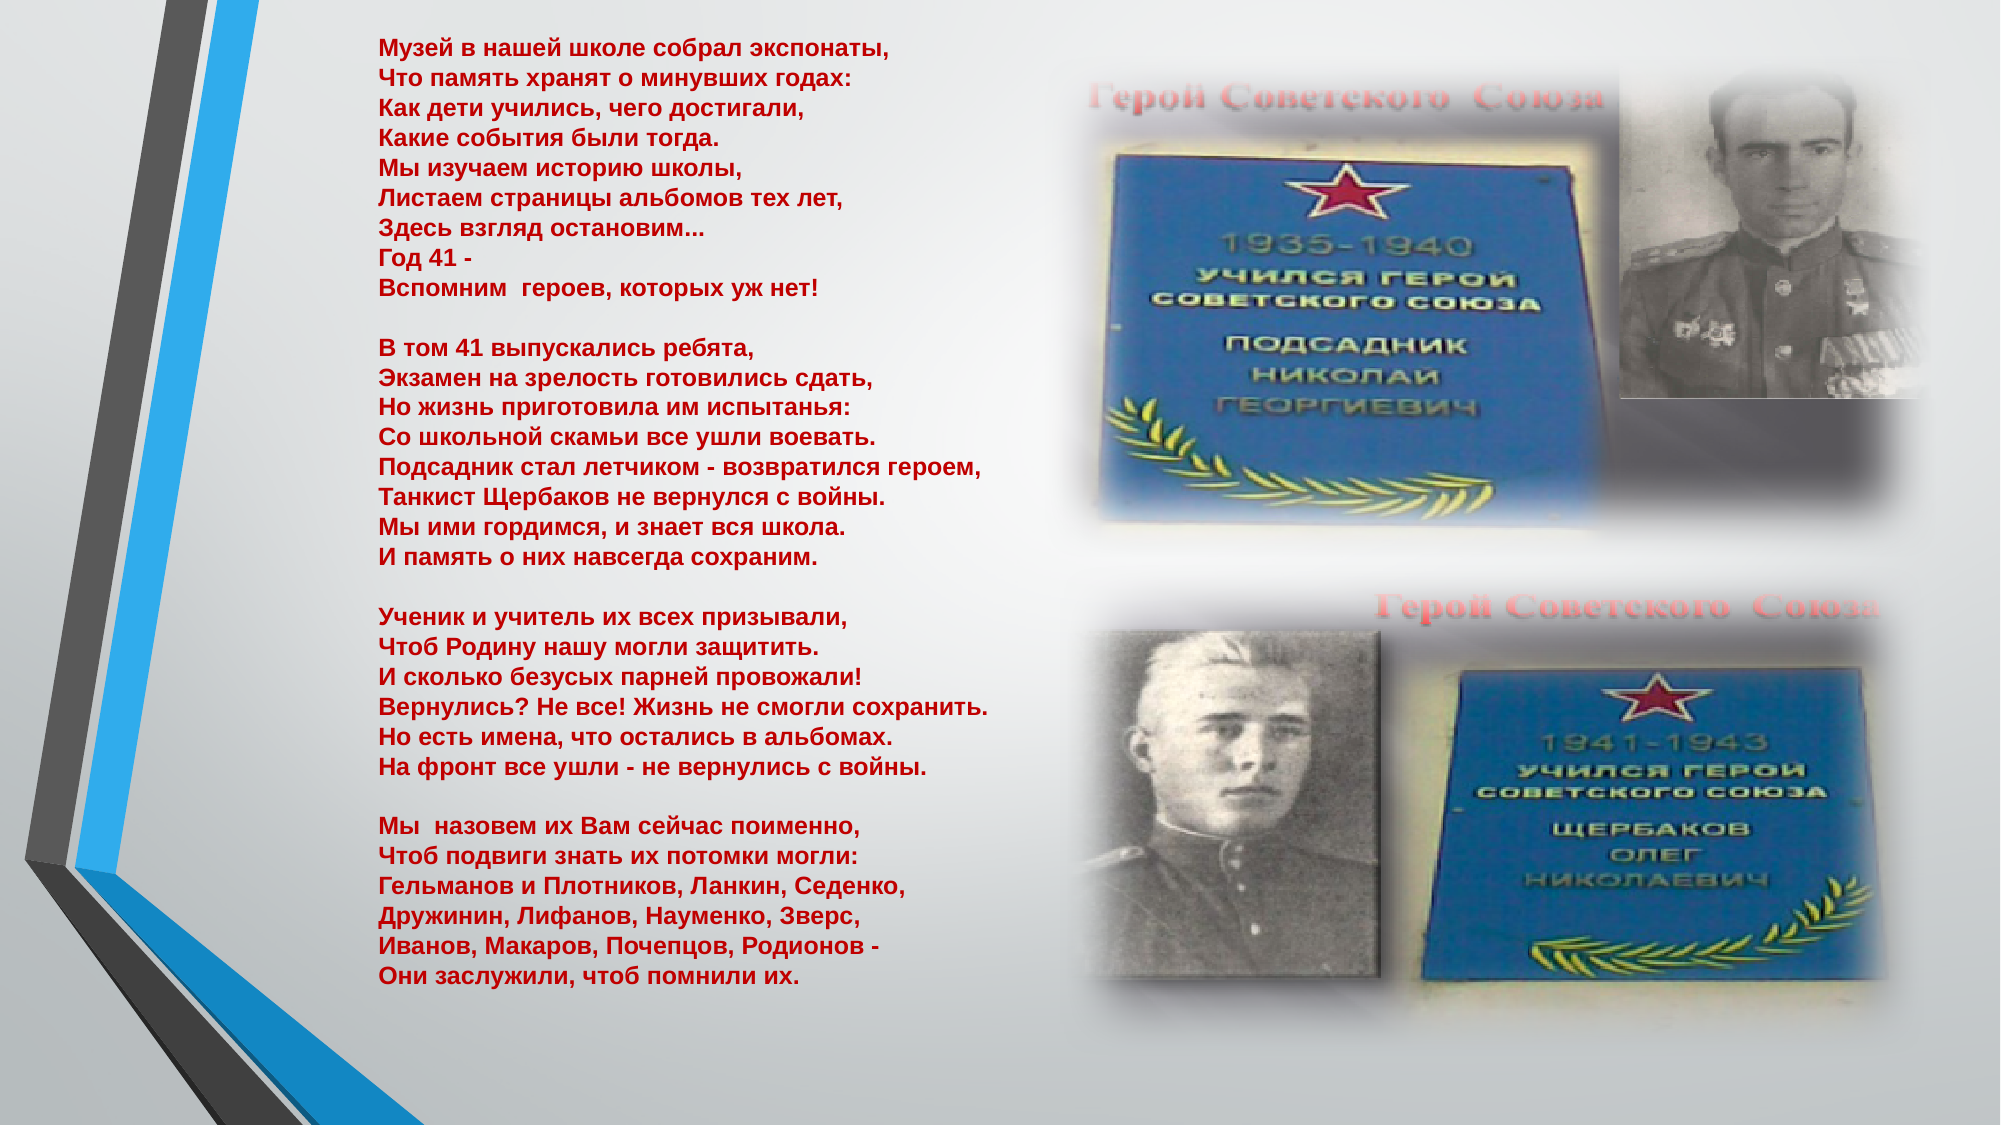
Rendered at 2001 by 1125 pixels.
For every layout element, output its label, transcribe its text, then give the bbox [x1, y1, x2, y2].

picture [1043, 54, 1939, 560]
text_box Музей в нашей школе собрал экспонаты, Что память хранят о минувших годах: Как дети учились, чего достигали, Какие события были тогда. Мы изучаем историю школы, Листаем страницы альбомов тех лет, Здесь взгляд остановим... Год 41 - Вспомним героев, которых уж нет! В том 41 выпускались ребята, Экзамен на зрелость готовились сдать, Но жизнь приготовила им испытанья: Со школьной скамьи все ушли воевать. Подсадник стал летчиком - возвратился героем, Танкист Щербаков не вернулся с войны. Мы ими гордимся, и знает вся школа. И память о них навсегда сохраним. Ученик и учитель их всех призывали, Чтоб Родину нашу могли защитить. И сколько безусых парней провожали! Вернулись? Не все! Жизнь не смогли сохранить. Но есть имена, что остались в альбомах. На фронт все ушли - не вернулись с войны. Мы назовем их Вам сейчас поименно, Чтоб подвиги знать их потомки могли: Гельманов и Плотников, Ланкин, Седенко, Дружинин, Лифанов, Науменко, Зверс, Иванов, Макаров, Почепцов, Родионов - Они заслужили, чтоб помнили их. [265, 0, 1973, 1125]
picture [1058, 564, 1925, 1057]
